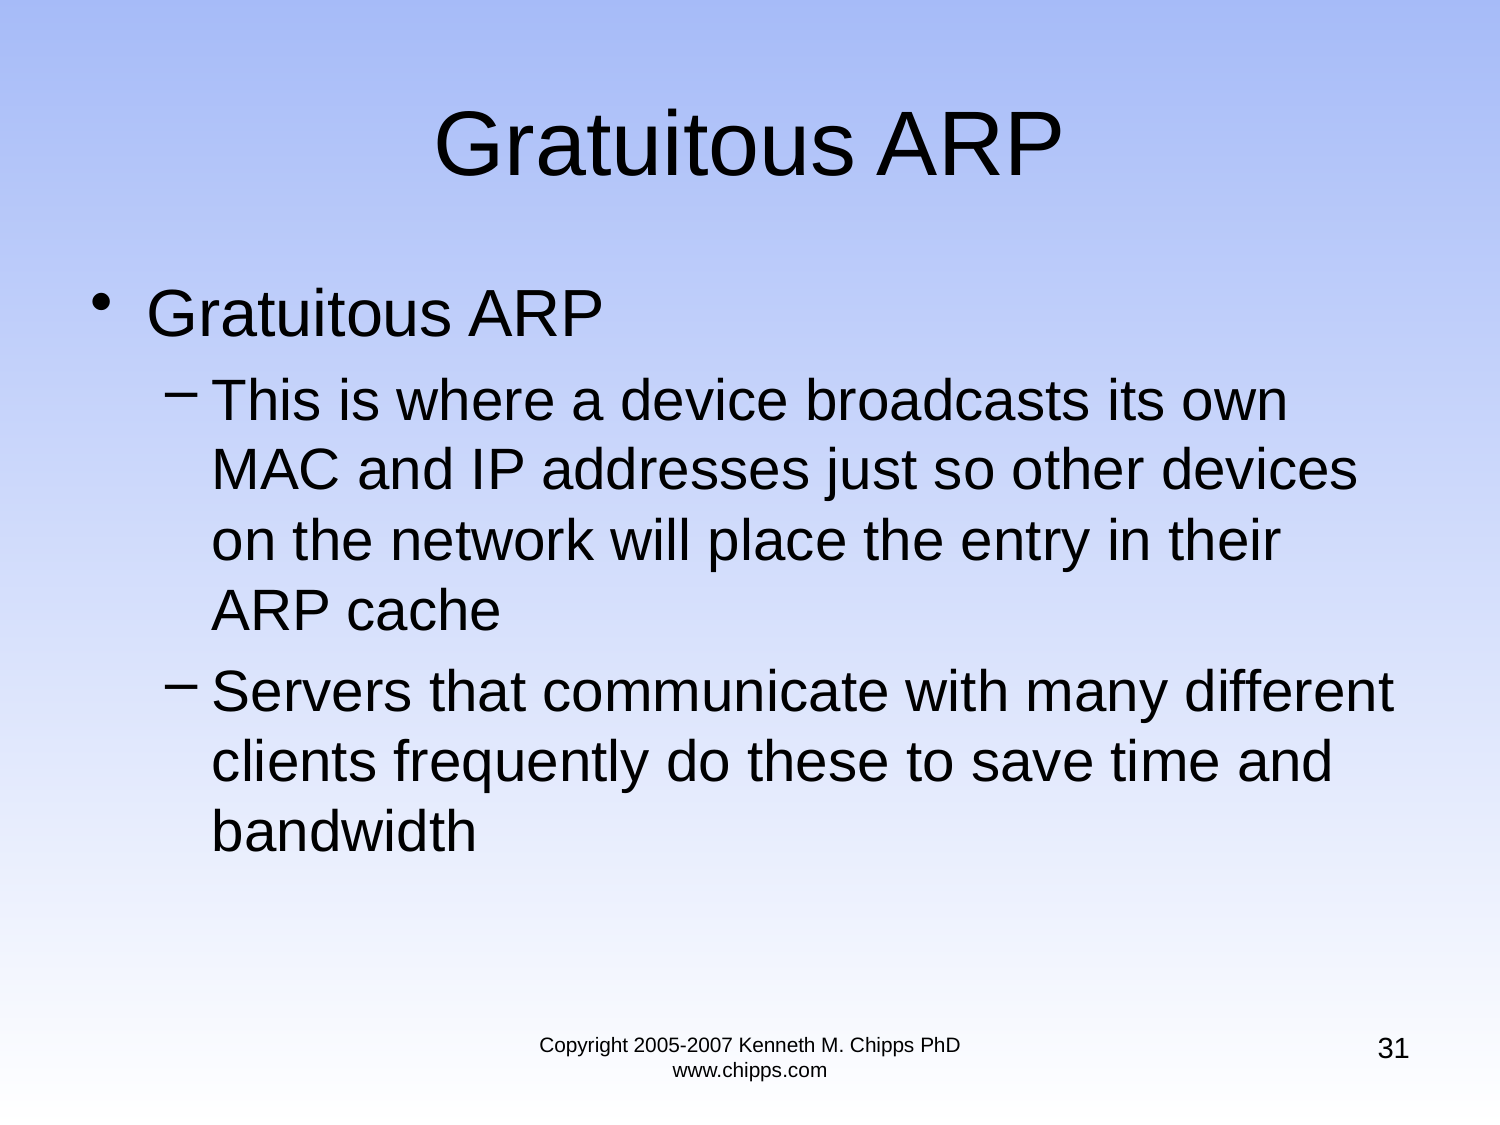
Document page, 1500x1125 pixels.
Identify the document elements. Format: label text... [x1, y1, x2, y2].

title Gratuitous ARP [74, 44, 1426, 233]
list Gratuitous ARP This is where a device broadcasts its own MAC and IP addresses just so other devices on the network will place the entry in their ARP cache Servers that communicate with many different clients frequently do these to save time and bandwidth [74, 262, 1426, 1006]
slide_number 31 [1074, 1021, 1426, 1101]
footer Copyright 2005-2007 Kenneth M. Chipps PhD www.chipps.com [449, 1024, 1051, 1103]
